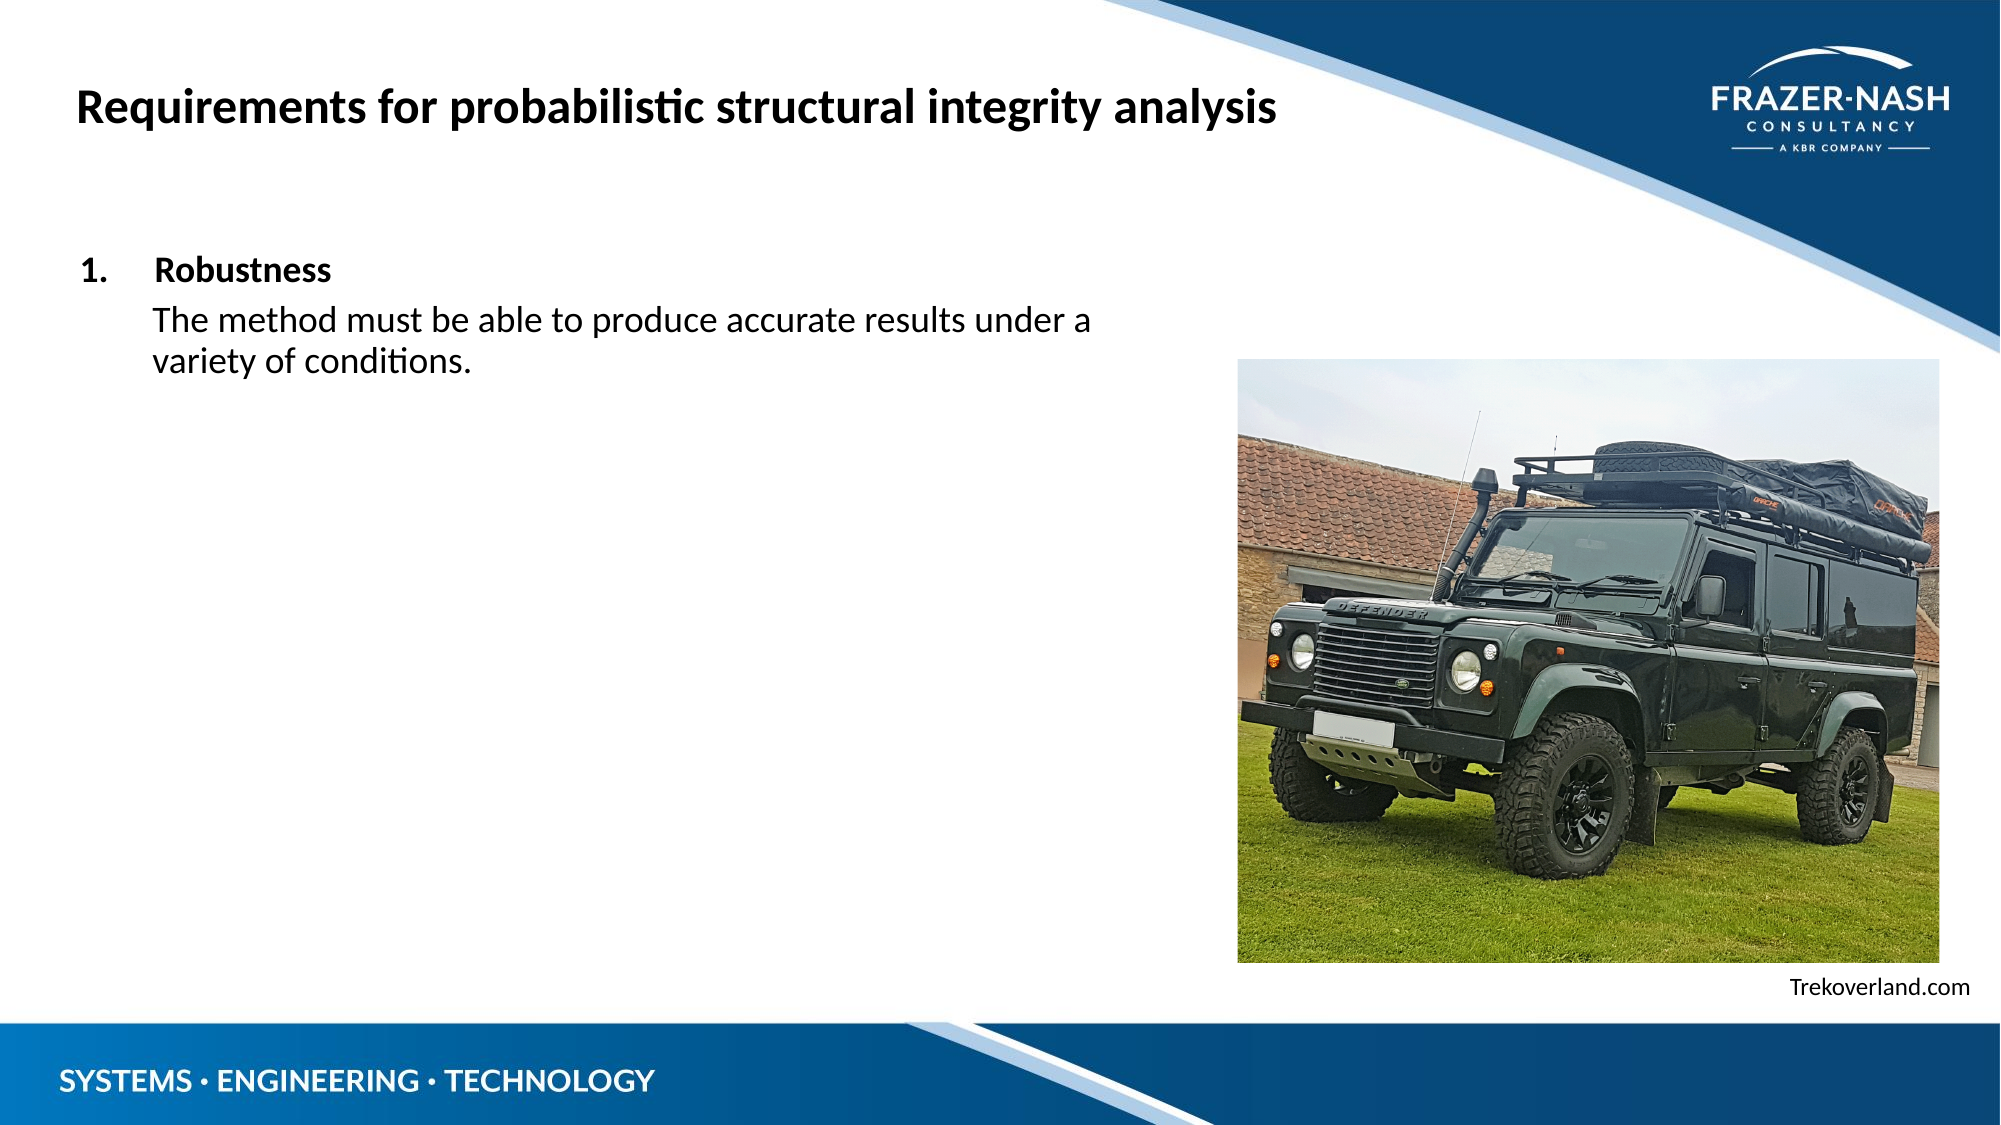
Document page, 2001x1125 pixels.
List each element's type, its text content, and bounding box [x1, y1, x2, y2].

text_box Trekoverland.com [1775, 962, 2000, 1008]
picture [0, 0, 2000, 1125]
list Robustness The method must be able to produce accurate results under a variety of conditions. [64, 176, 1182, 963]
list Requirements for probabilistic structural integrity analysis [61, 73, 1346, 147]
